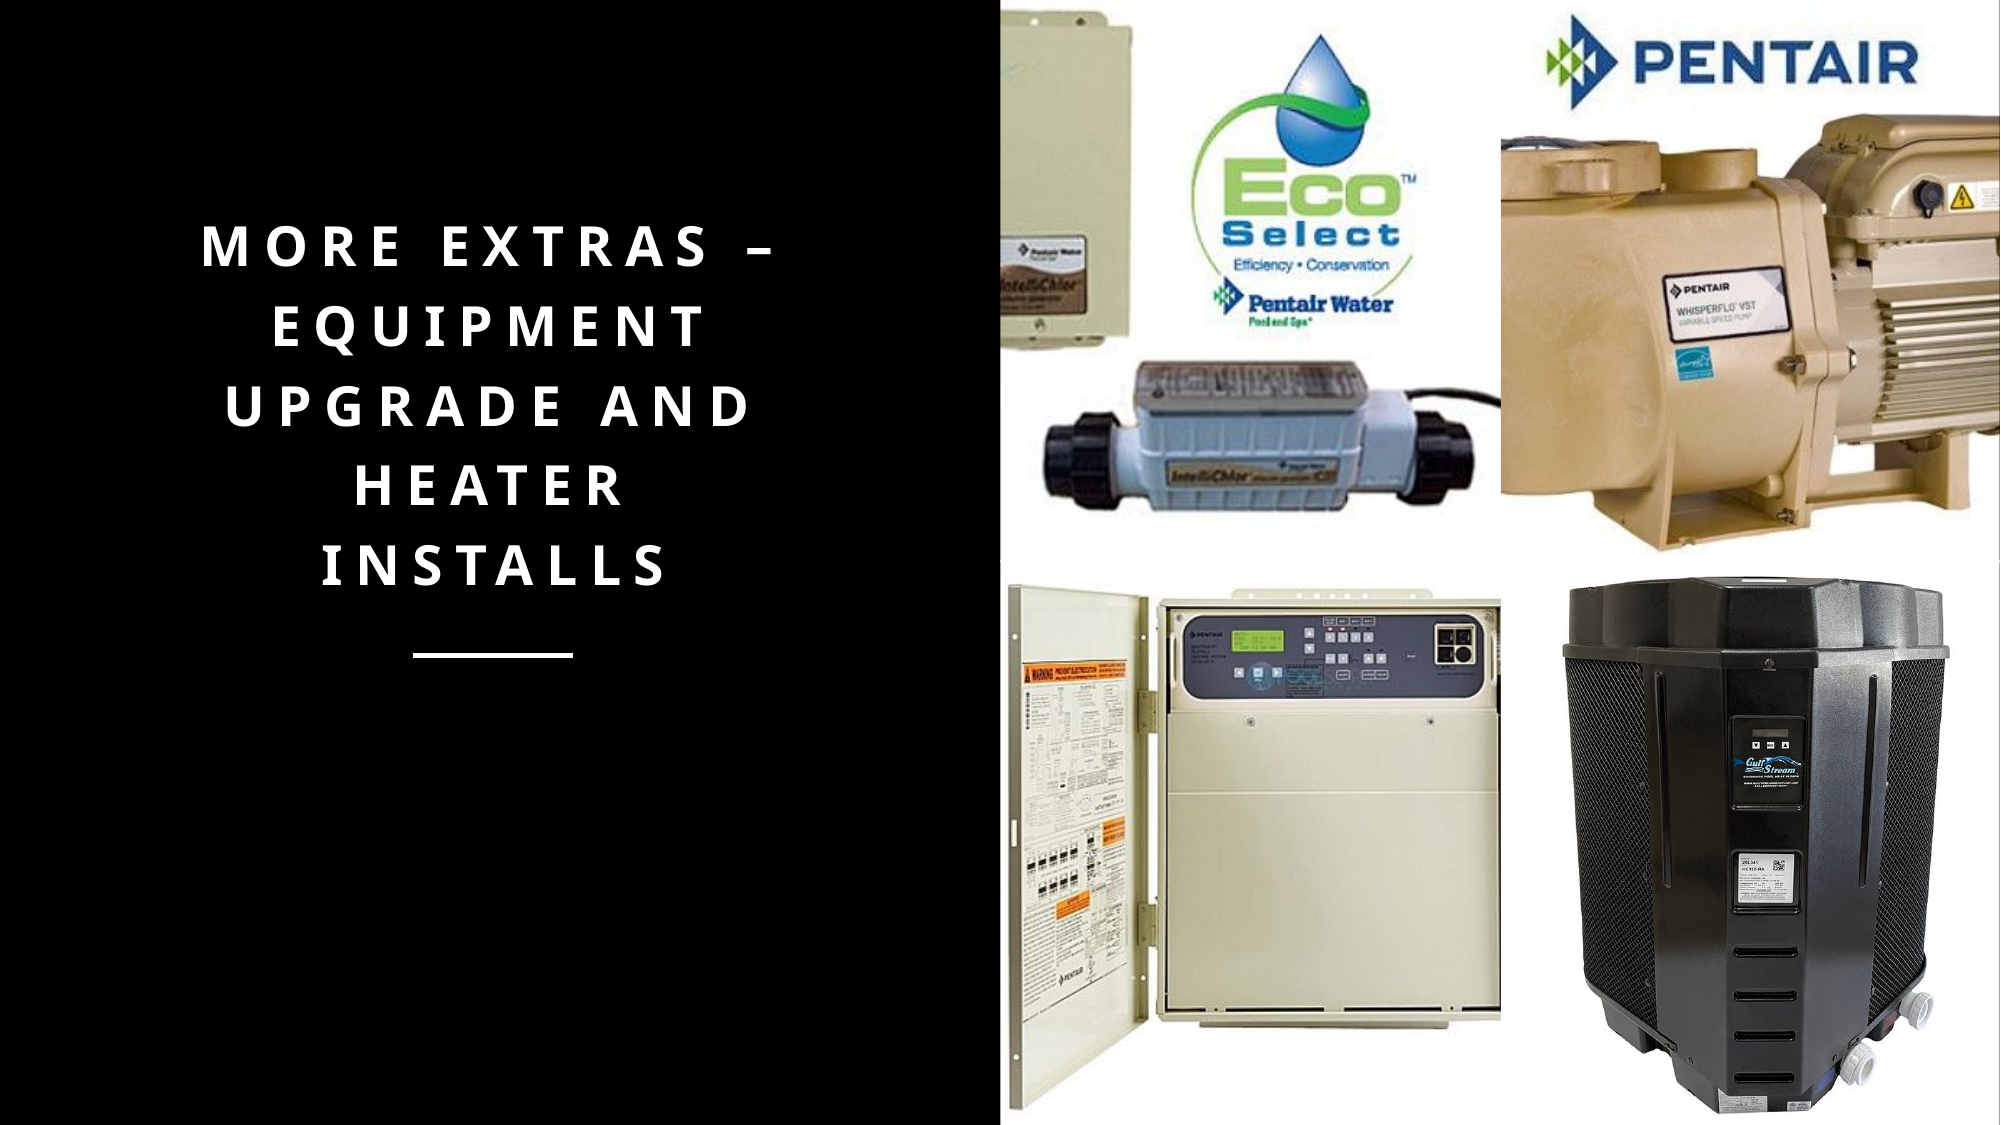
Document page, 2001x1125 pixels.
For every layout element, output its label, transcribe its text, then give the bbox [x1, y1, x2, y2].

text_box [0, 0, 1000, 1125]
title More Extras – Equipment upgrade and heater installs [166, 188, 820, 604]
picture [1000, 0, 2000, 1125]
